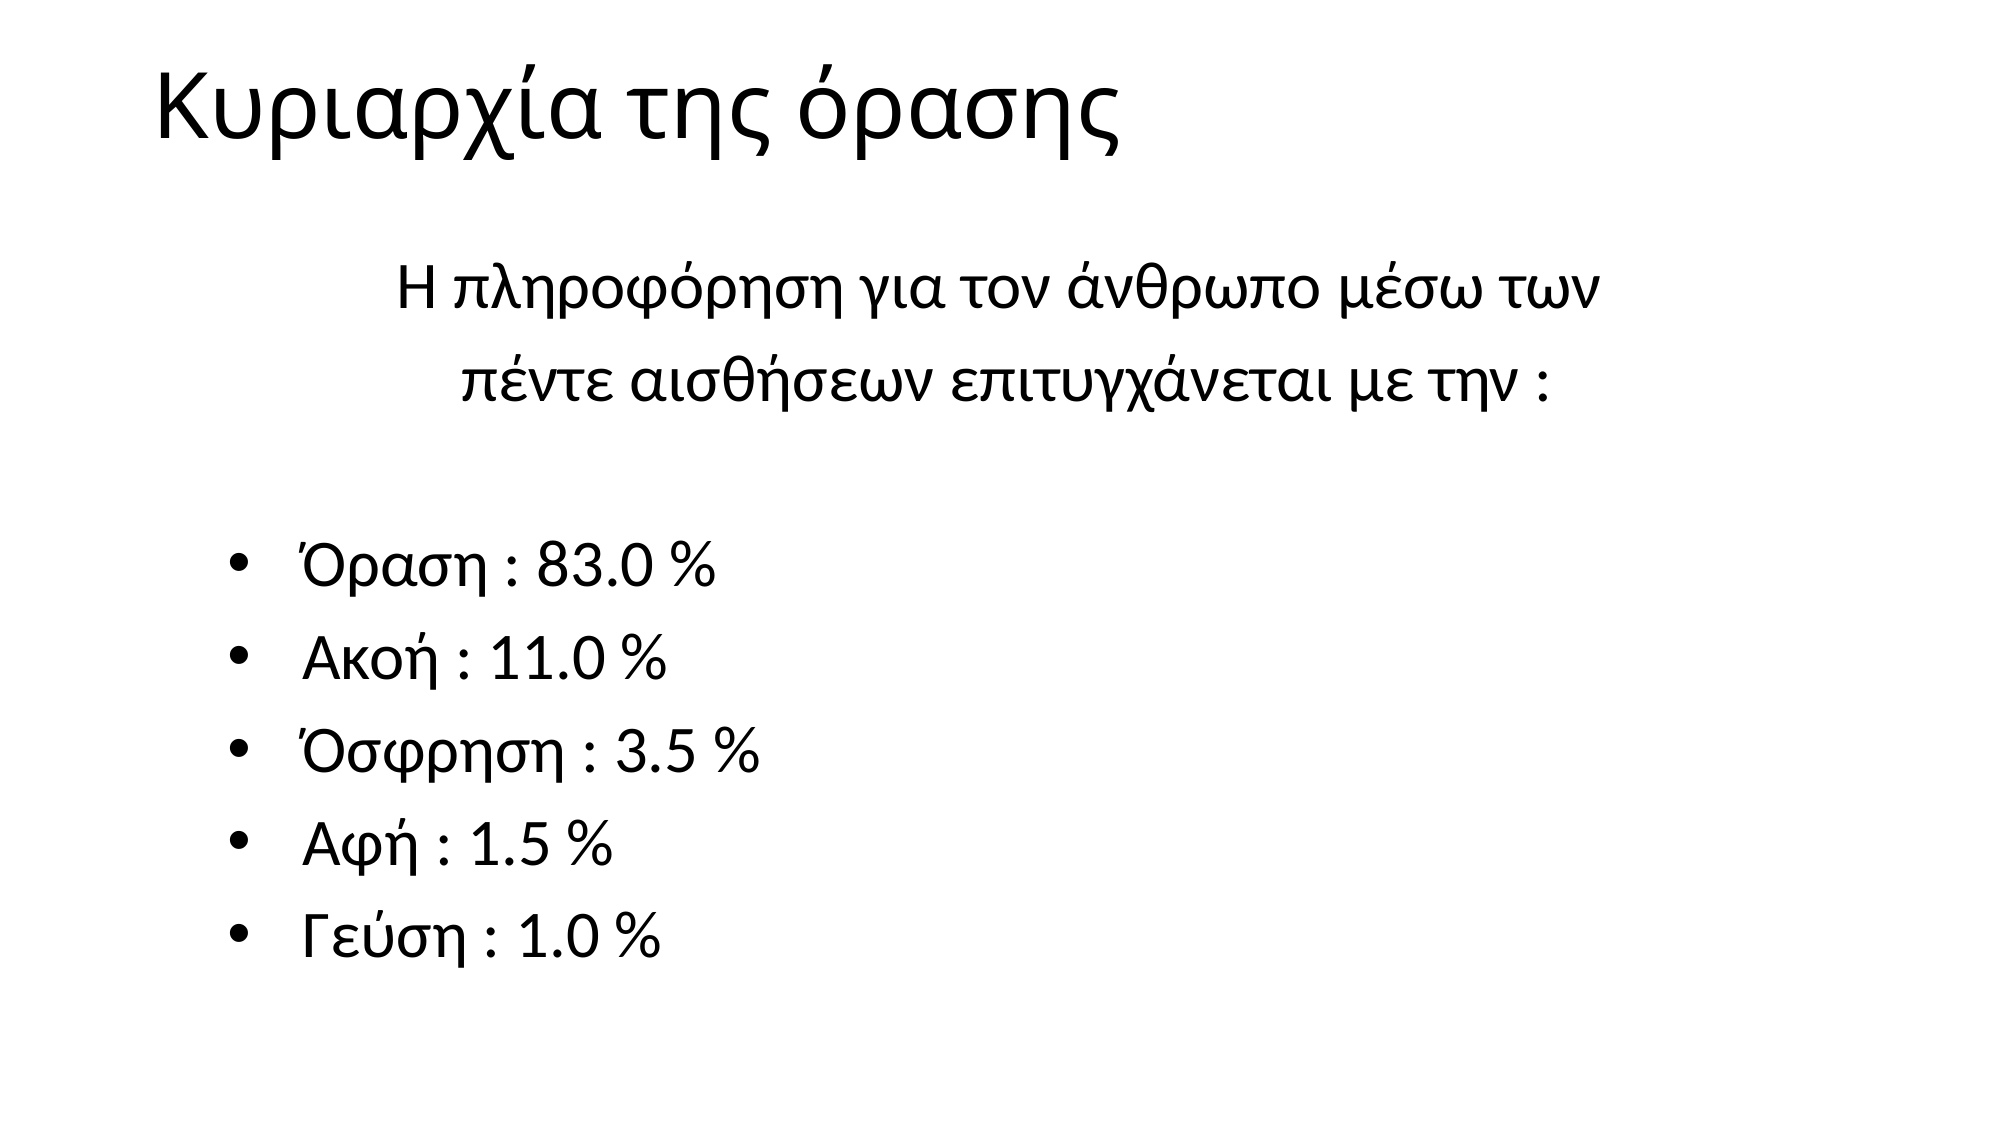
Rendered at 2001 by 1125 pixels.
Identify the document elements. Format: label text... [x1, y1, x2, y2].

list Η πληροφόρηση για τον άνθρωπο μέσω των πέντε αισθήσεων επιτυγχάνεται με την : Όραση : 83.0 % Ακοή : 11.0 % Όσφρηση : 3.5 % Αφή : 1.5 % Γεύση : 1.0 % [137, 243, 1863, 1015]
title Κυριαρχία της όρασης [137, 0, 1863, 218]
